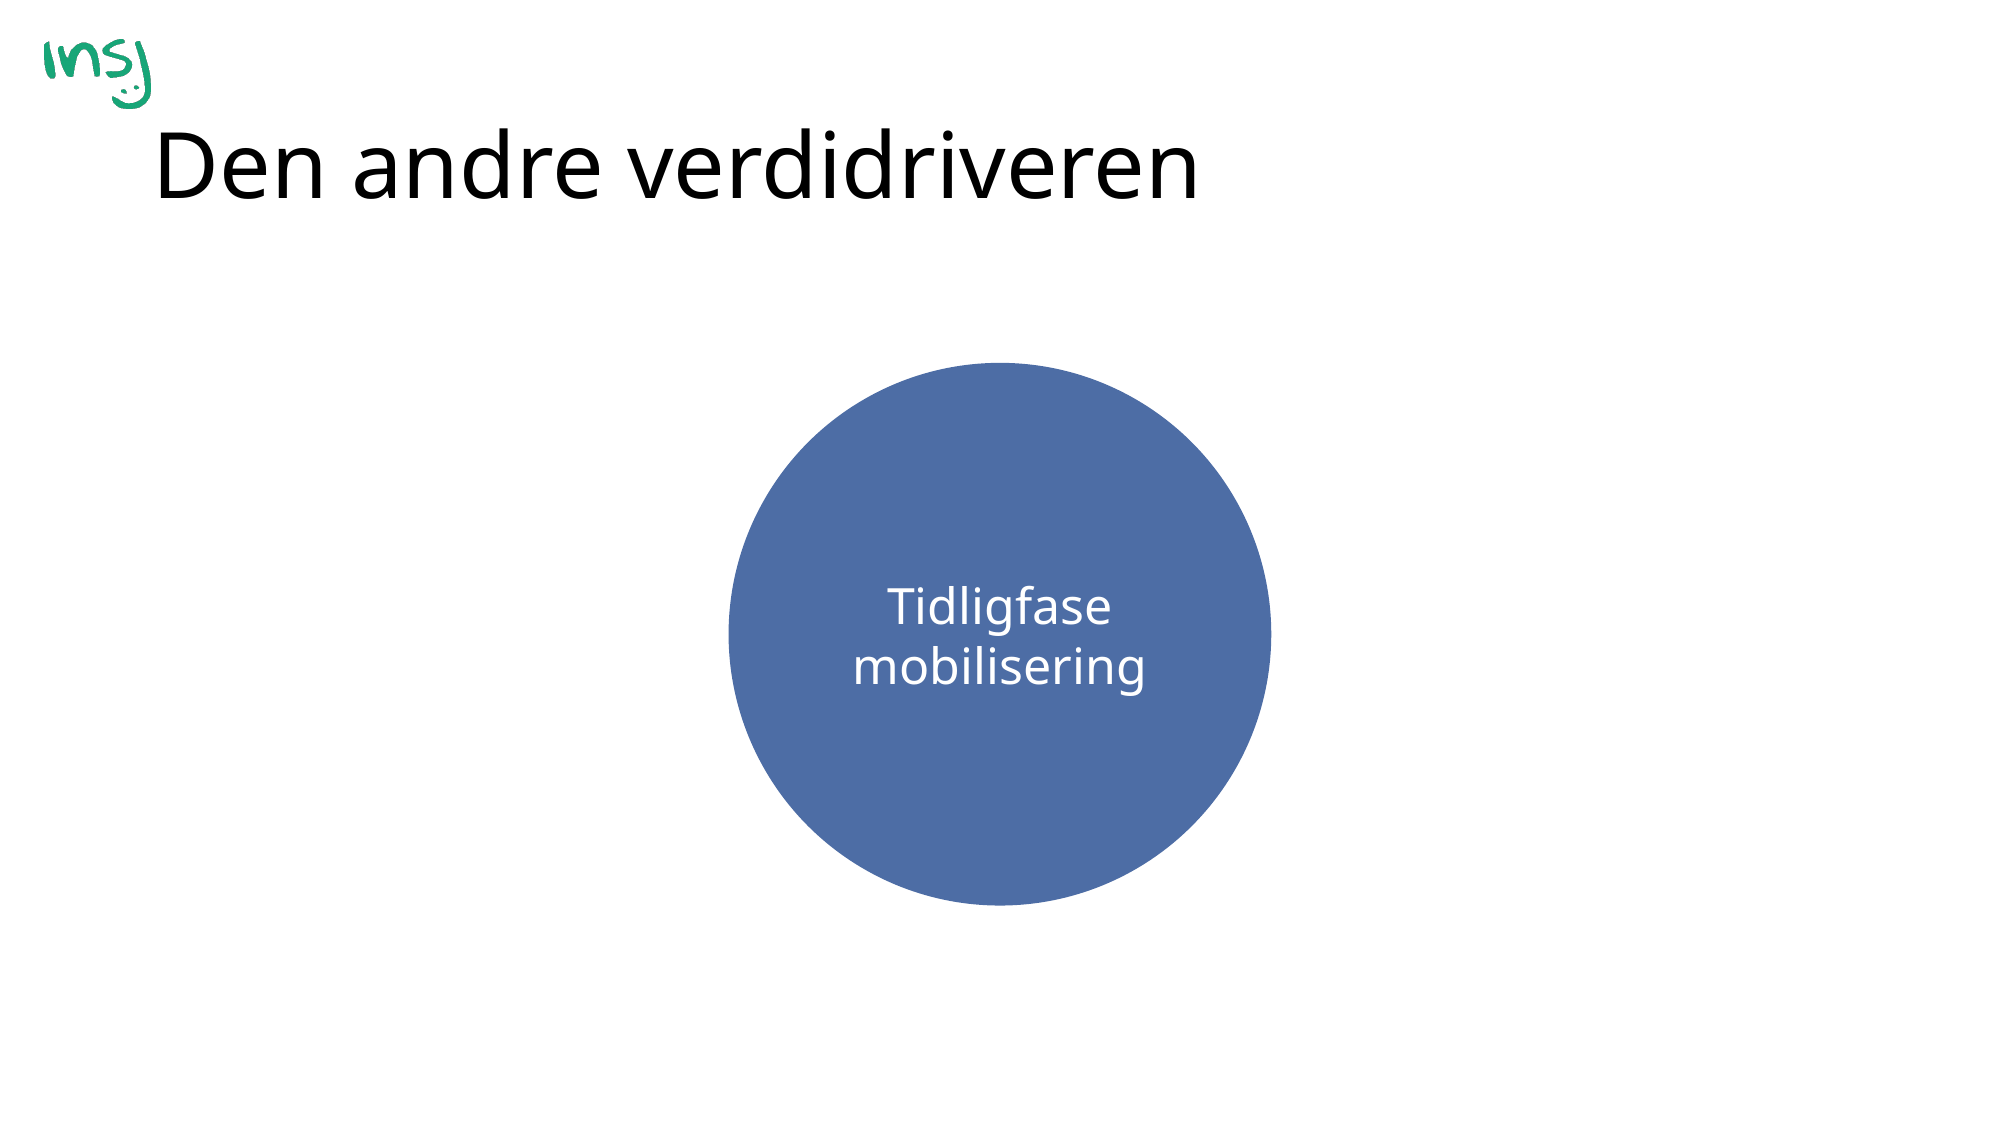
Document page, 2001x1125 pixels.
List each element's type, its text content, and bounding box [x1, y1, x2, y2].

text_box Tidligfase mobilisering [727, 361, 1273, 907]
picture [44, 39, 151, 109]
title Den andre verdidriveren [137, 59, 1863, 278]
